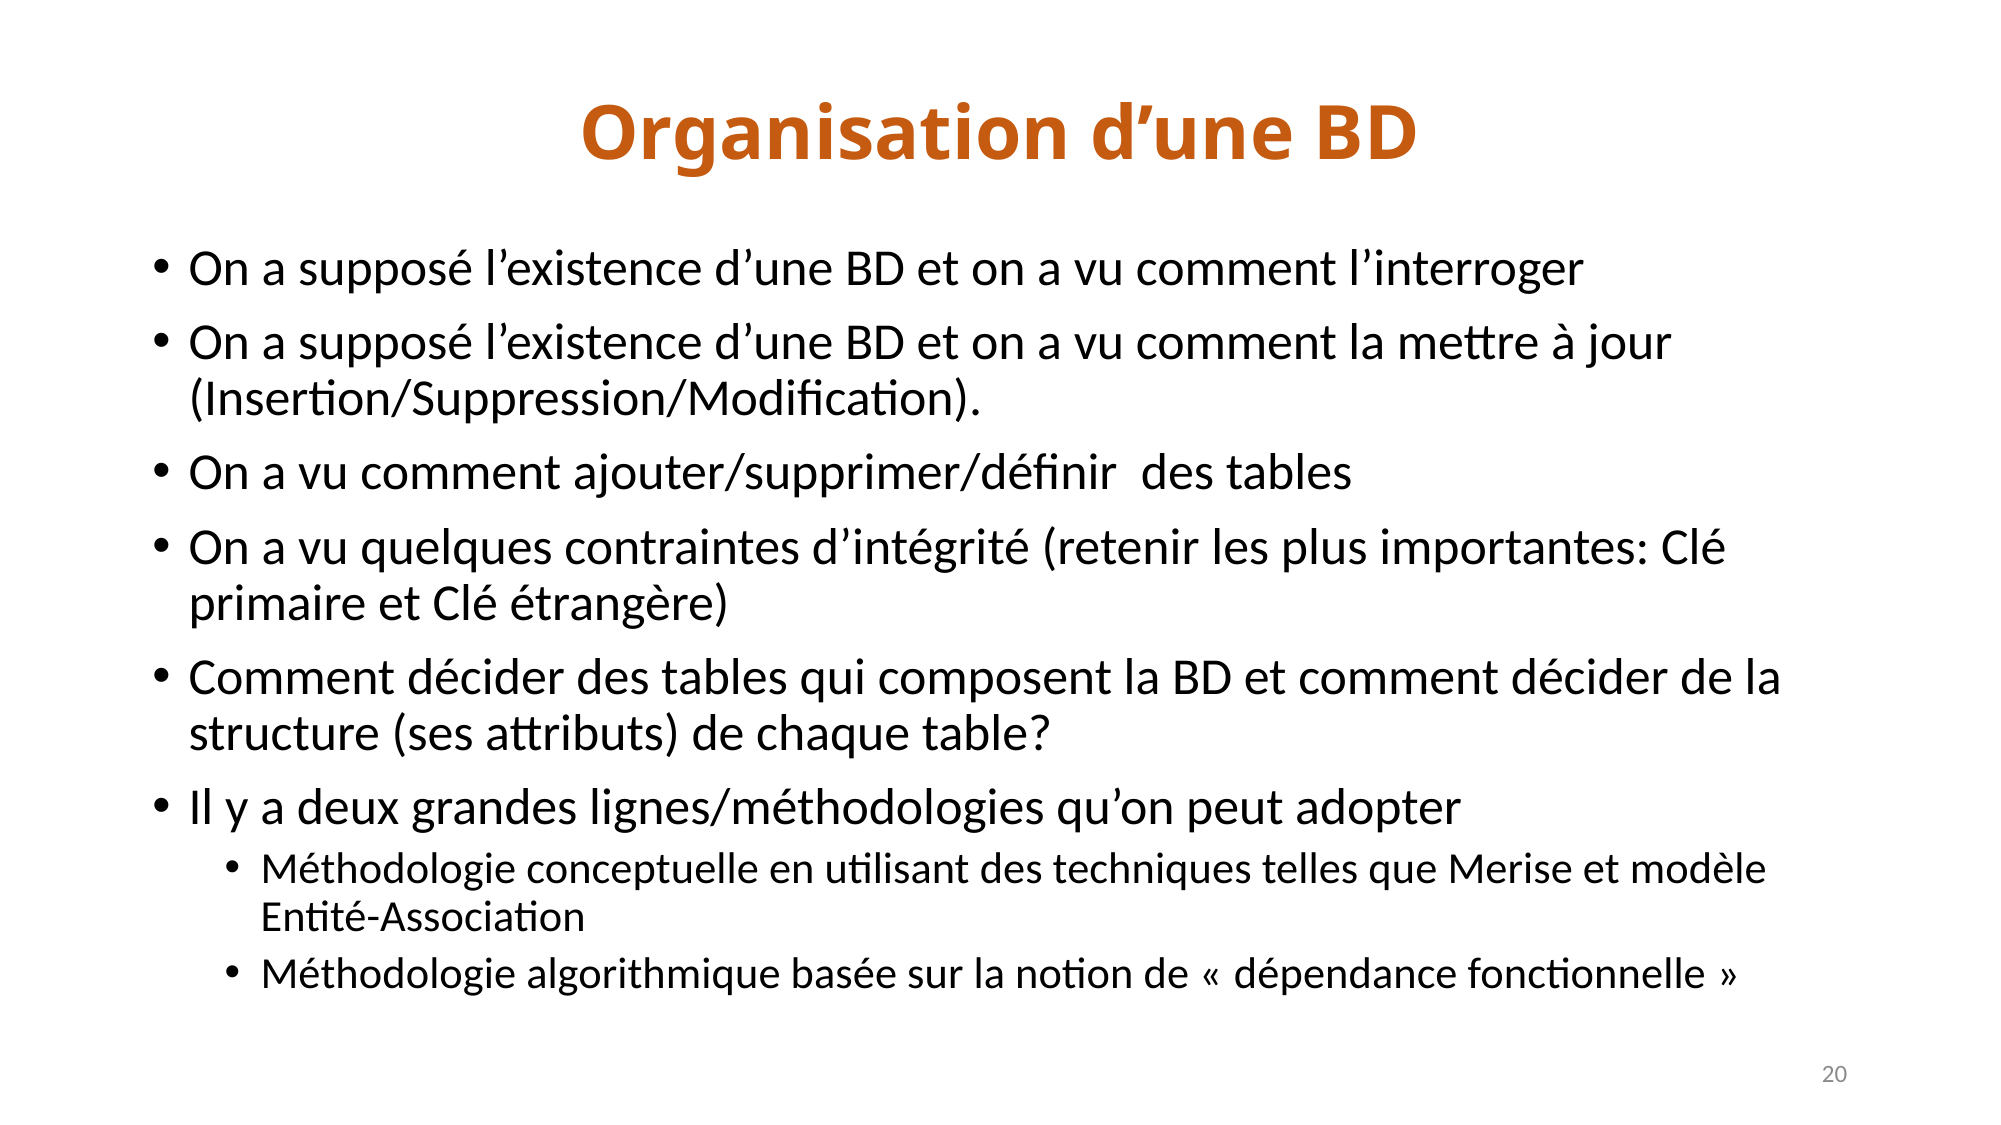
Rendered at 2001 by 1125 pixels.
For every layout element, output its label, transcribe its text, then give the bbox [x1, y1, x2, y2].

title Organisation d’une BD [137, 59, 1863, 210]
slide_number 20 [1412, 1042, 1863, 1103]
list On a supposé l’existence d’une BD et on a vu comment l’interroger On a supposé l’existence d’une BD et on a vu comment la mettre à jour (Insertion/Suppression/Modification). On a vu comment ajouter/supprimer/définir des tables On a vu quelques contraintes d’intégrité (retenir les plus importantes: Clé primaire et Clé étrangère) Comment décider des tables qui composent la BD et comment décider de la structure (ses attributs) de chaque table? Il y a deux grandes lignes/méthodologies qu’on peut adopter Méthodologie conceptuelle en utilisant des techniques telles que Merise et modèle Entité-Association Méthodologie algorithmique basée sur la notion de « dépendance fonctionnelle » [137, 232, 1863, 1014]
